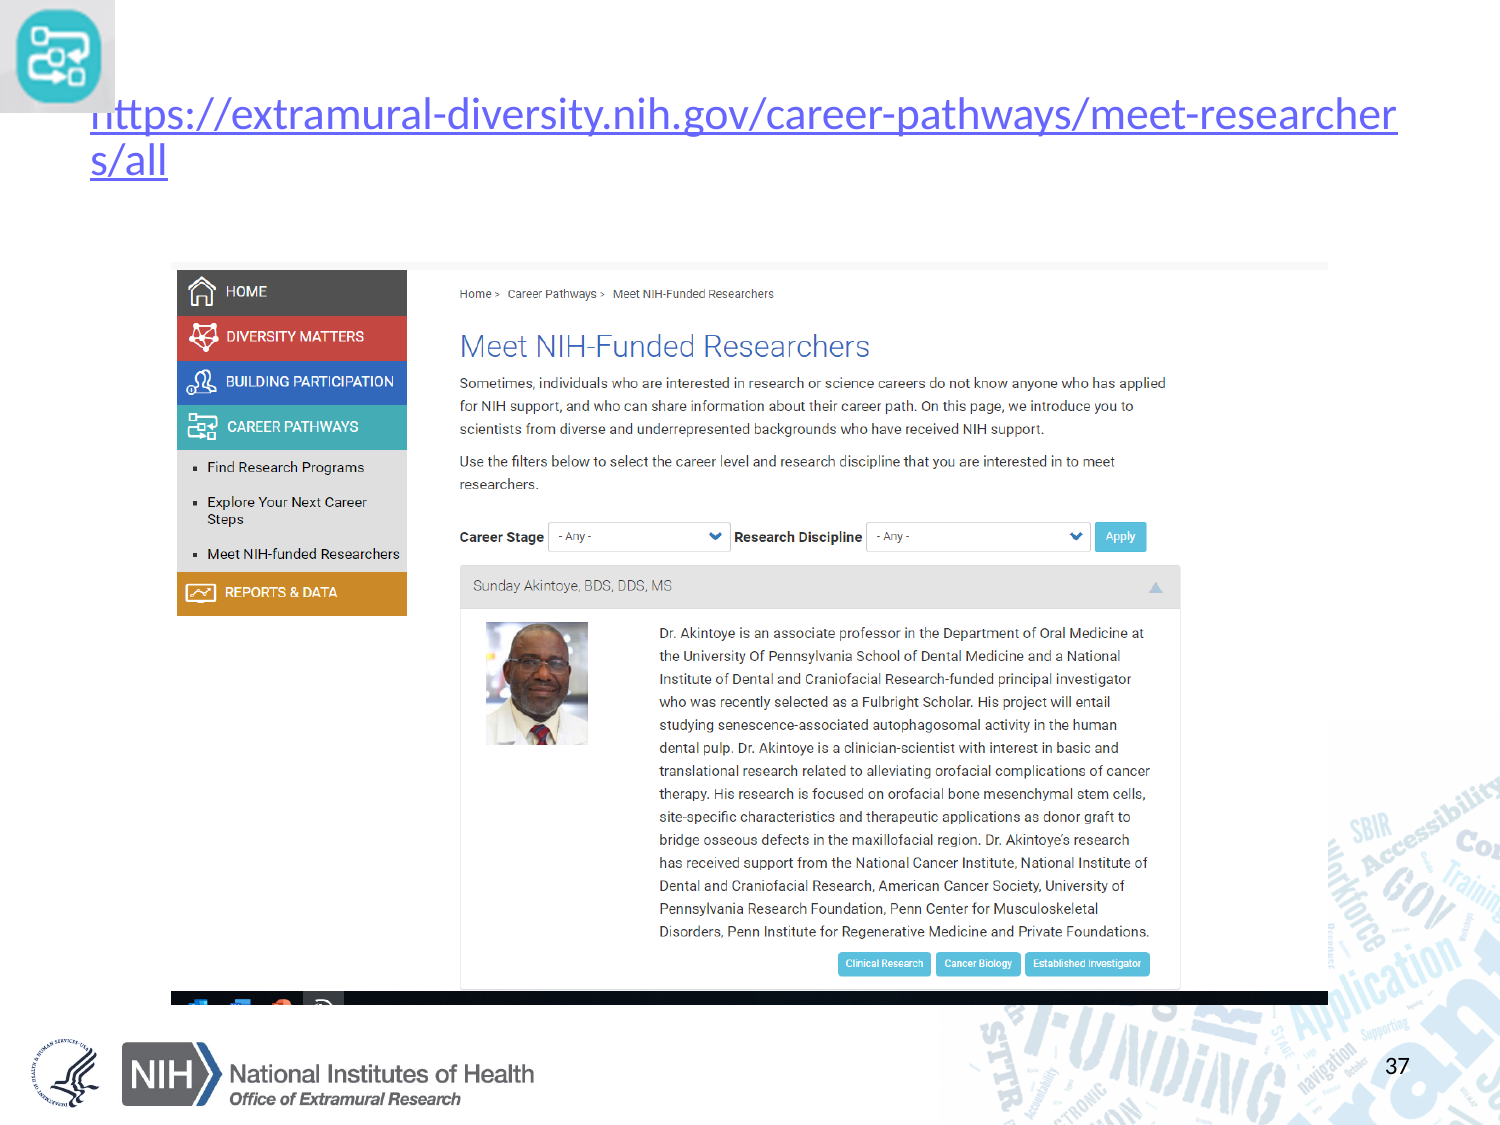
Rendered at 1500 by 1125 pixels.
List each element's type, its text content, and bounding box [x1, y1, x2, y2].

picture [0, 0, 116, 114]
title https://extramural-diversity.nih.gov/career-pathways/meet-researchers/all [75, 17, 1425, 205]
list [171, 262, 1329, 1006]
picture [111, 1028, 541, 1115]
slide_number 37 [1074, 1042, 1425, 1103]
